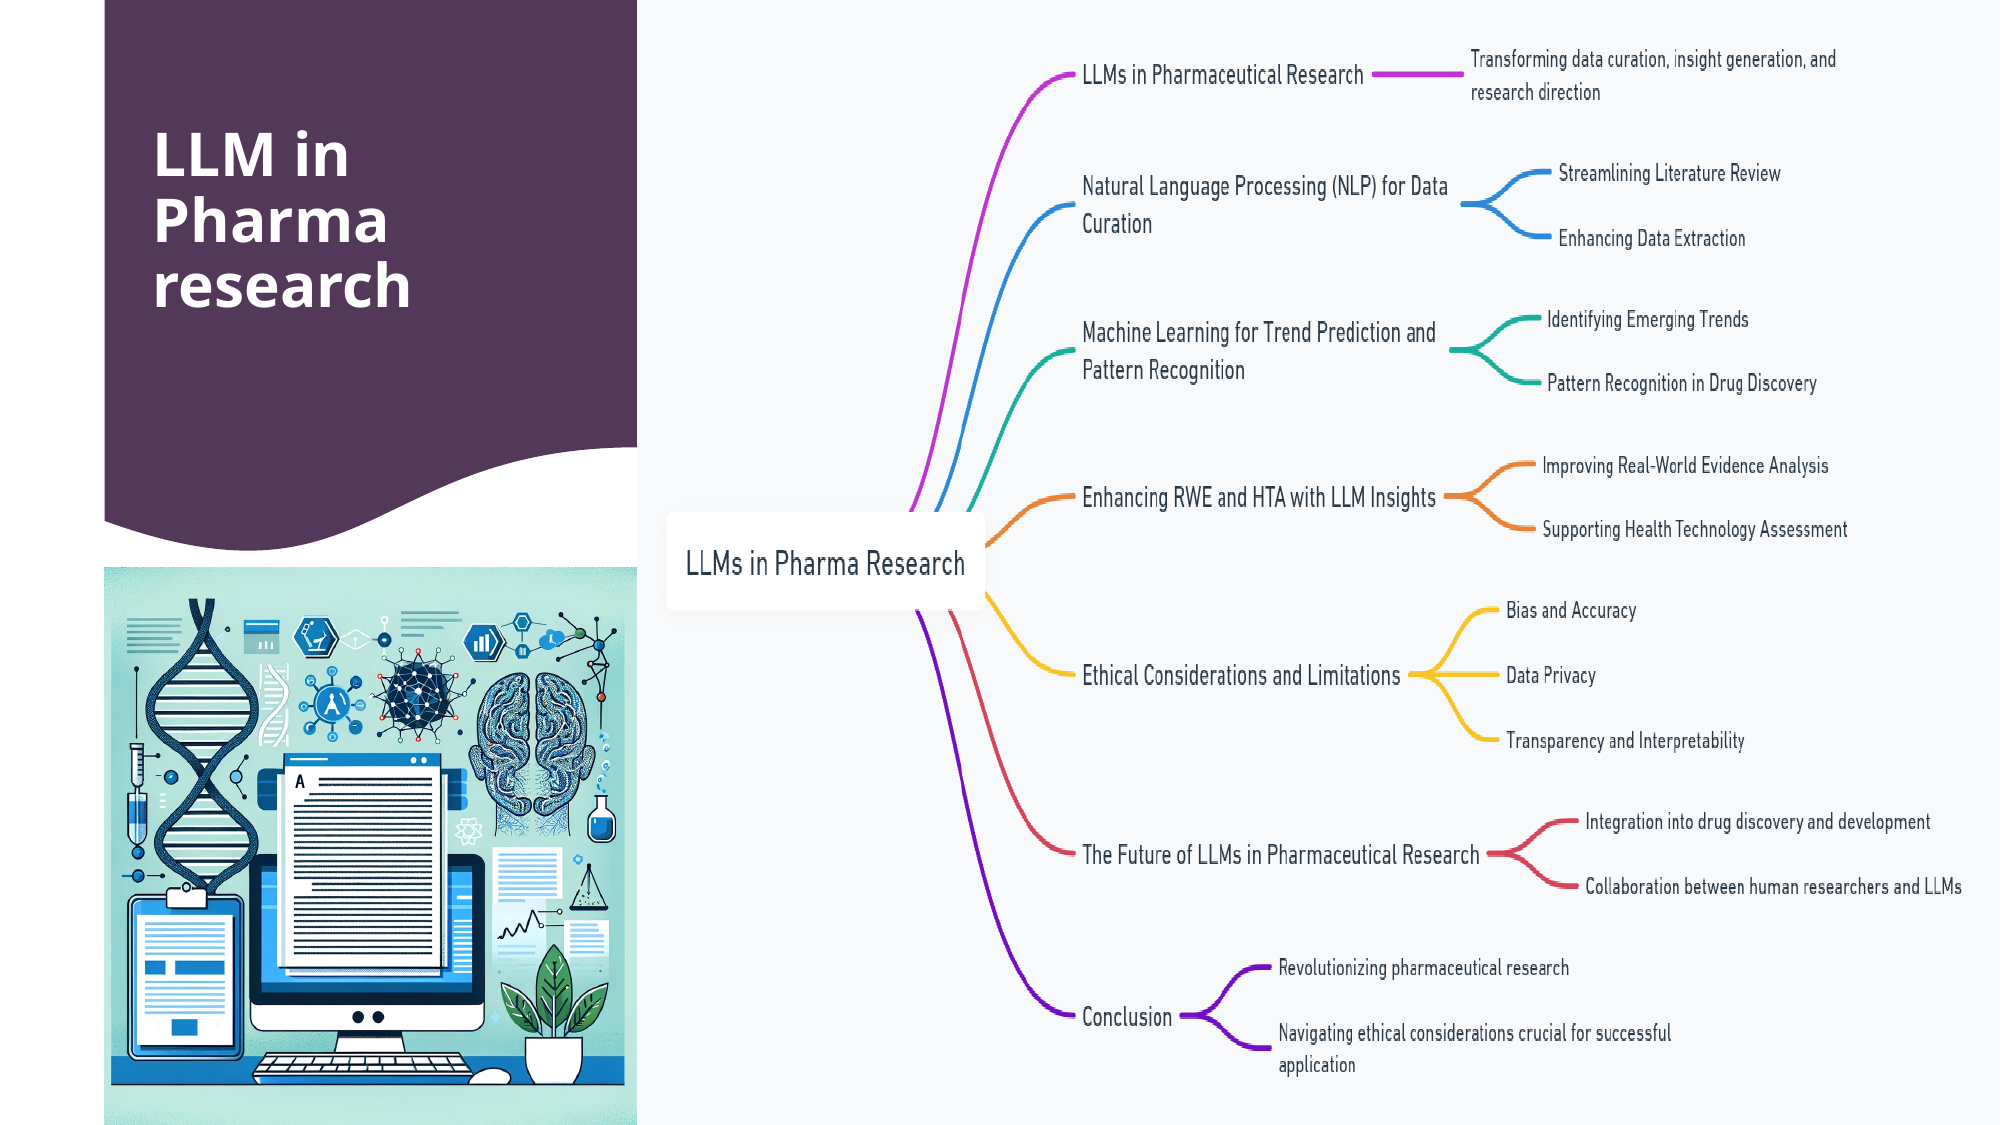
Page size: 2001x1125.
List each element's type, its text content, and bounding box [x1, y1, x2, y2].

picture [104, 0, 2000, 1125]
title LLM in Pharma research [137, 28, 604, 417]
text_box [103, 0, 637, 552]
